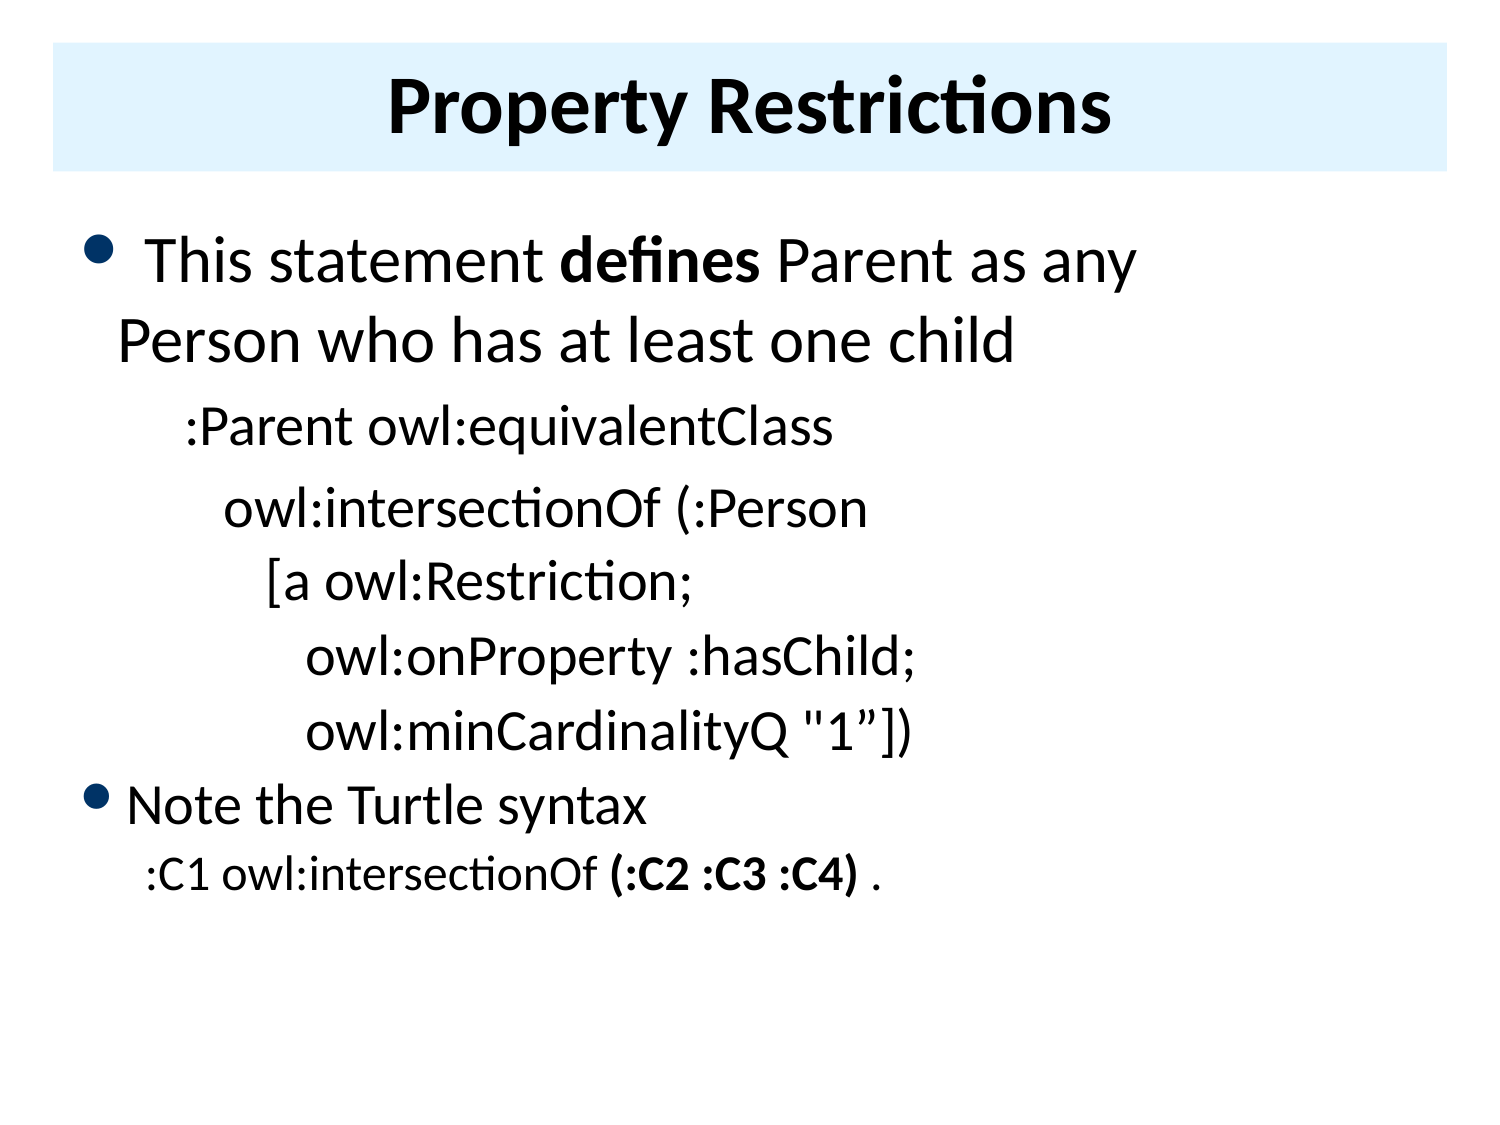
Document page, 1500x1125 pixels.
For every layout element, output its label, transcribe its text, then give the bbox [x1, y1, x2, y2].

list This statement defines Parent as any Person who has at least one child :Parent owl:equivalentClass owl:intersectionOf (:Person [a owl:Restriction; owl:onProperty :hasChild; owl:minCardinalityQ "1”]) Note the Turtle syntax :C1 owl:intersectionOf (:C2 :C3 :C4) . [64, 208, 1353, 1023]
title Property Restrictions [53, 42, 1447, 172]
